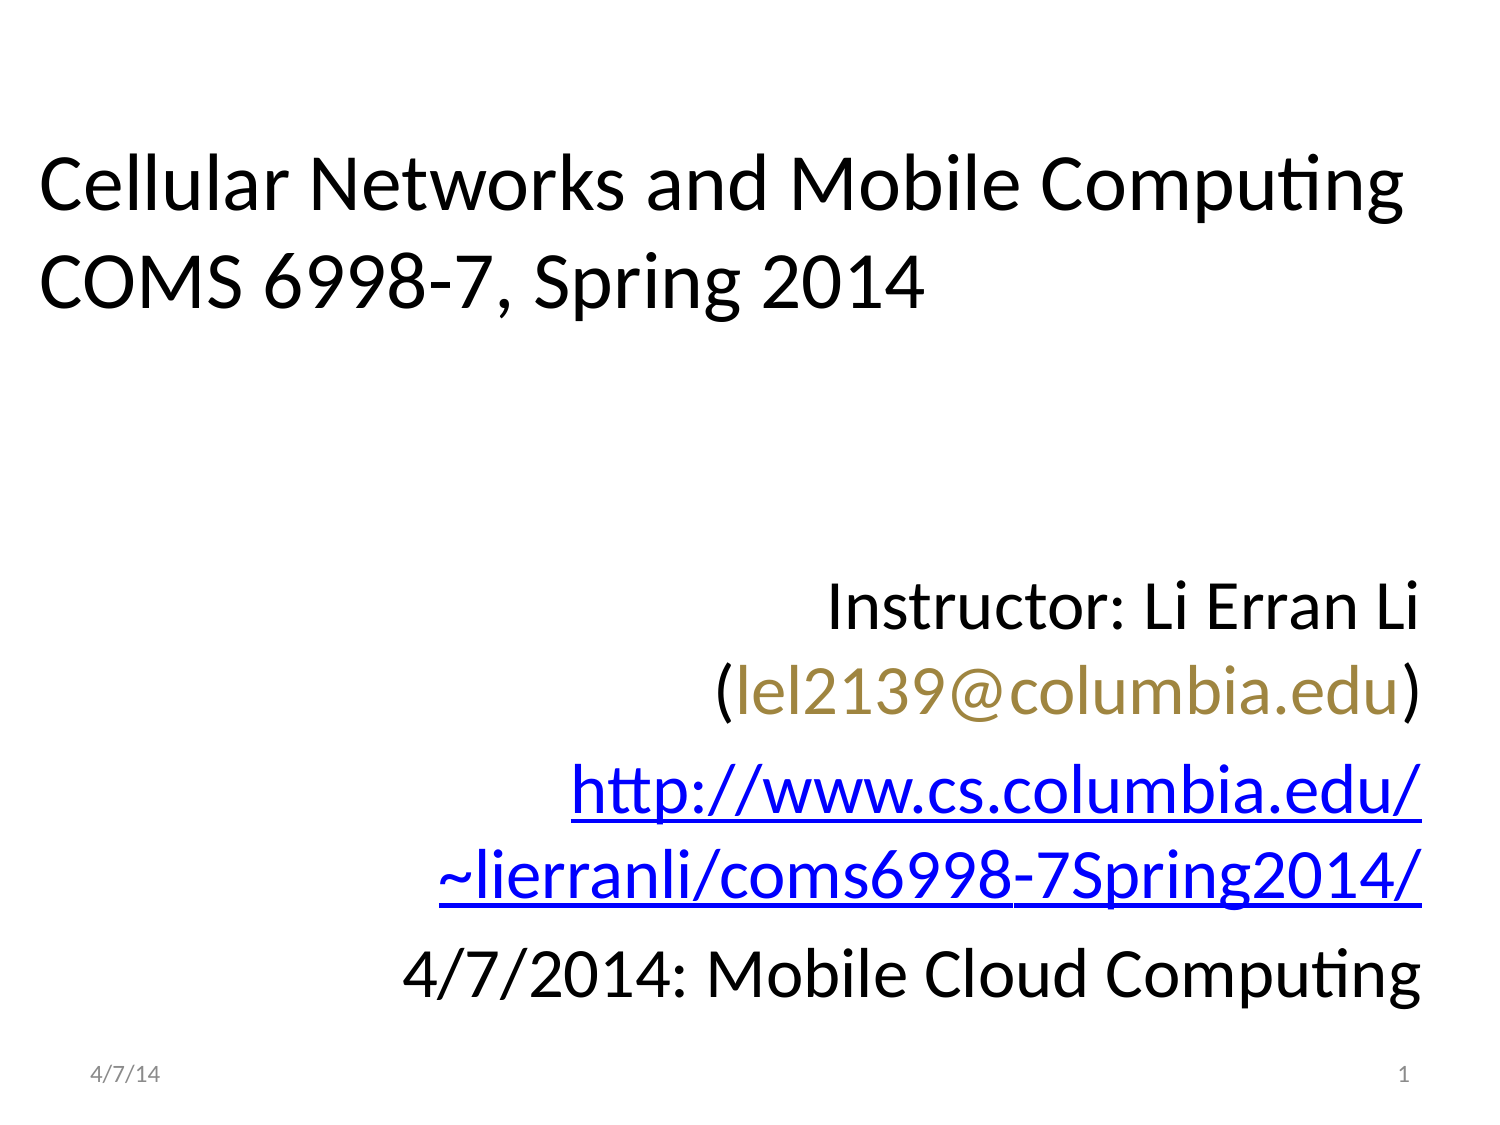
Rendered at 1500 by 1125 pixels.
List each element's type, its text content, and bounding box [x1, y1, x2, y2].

subtitle Instructor: Li Erran Li (lel2139@columbia.edu) http://www.cs.columbia.edu/~lierranli/coms6998-7Spring2014/ 4/7/2014: Mobile Cloud Computing [99, 551, 1438, 877]
text_box Cellular Networks and Mobile Computing COMS 6998-7, Spring 2014 [24, 87, 1463, 366]
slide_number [75, 1042, 425, 1103]
slide_number 1 [1074, 1042, 1425, 1103]
